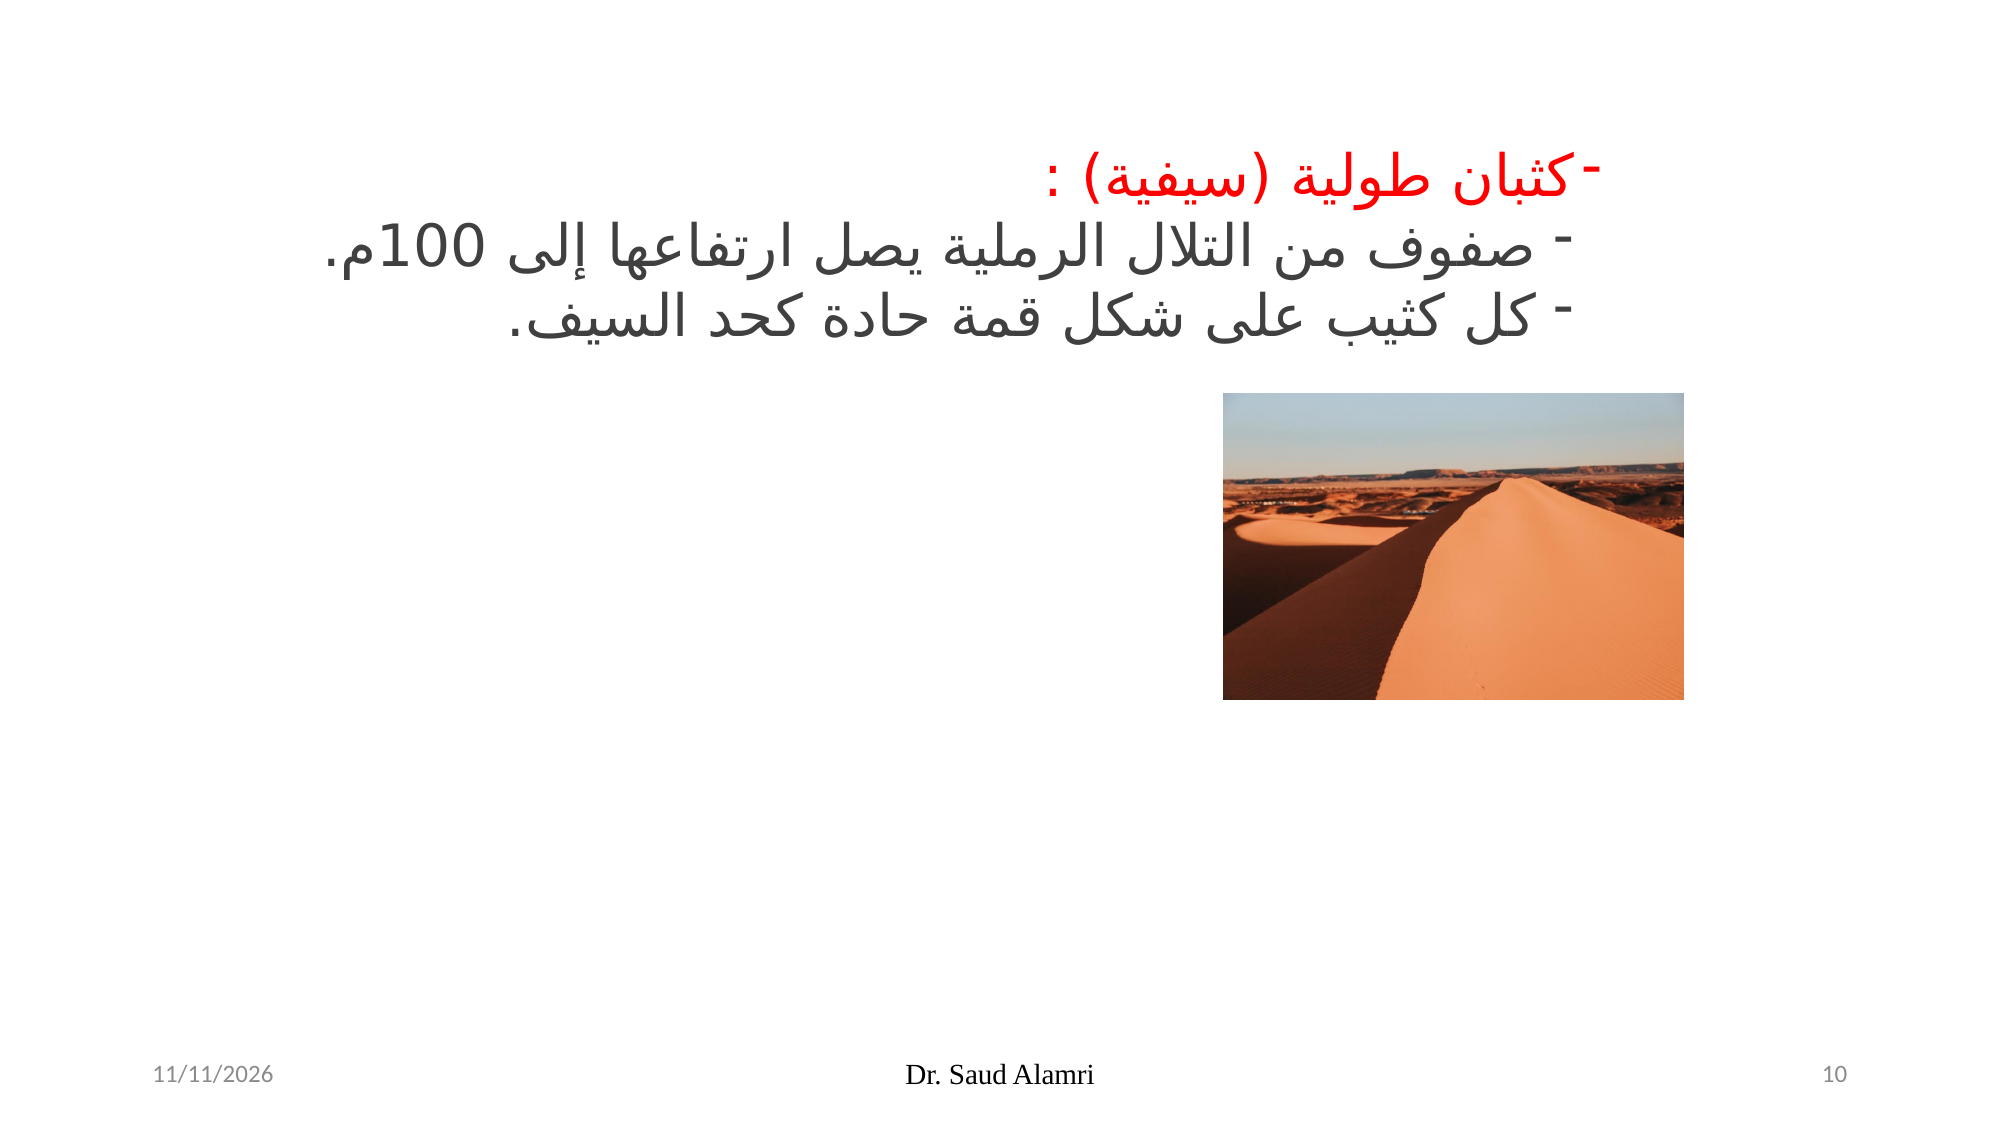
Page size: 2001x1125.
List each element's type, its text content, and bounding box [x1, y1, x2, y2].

picture [1223, 393, 1684, 700]
footer Dr. Saud Alamri [662, 1042, 1338, 1103]
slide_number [137, 1042, 588, 1103]
slide_number 10 [1412, 1042, 1863, 1103]
text_box كثبان طولية (سيفية) : صفوف من التلال الرملية يصل ارتفاعها إلى 100م. كل كثيب على شكل قمة حادة كحد السيف. [280, 130, 1721, 635]
